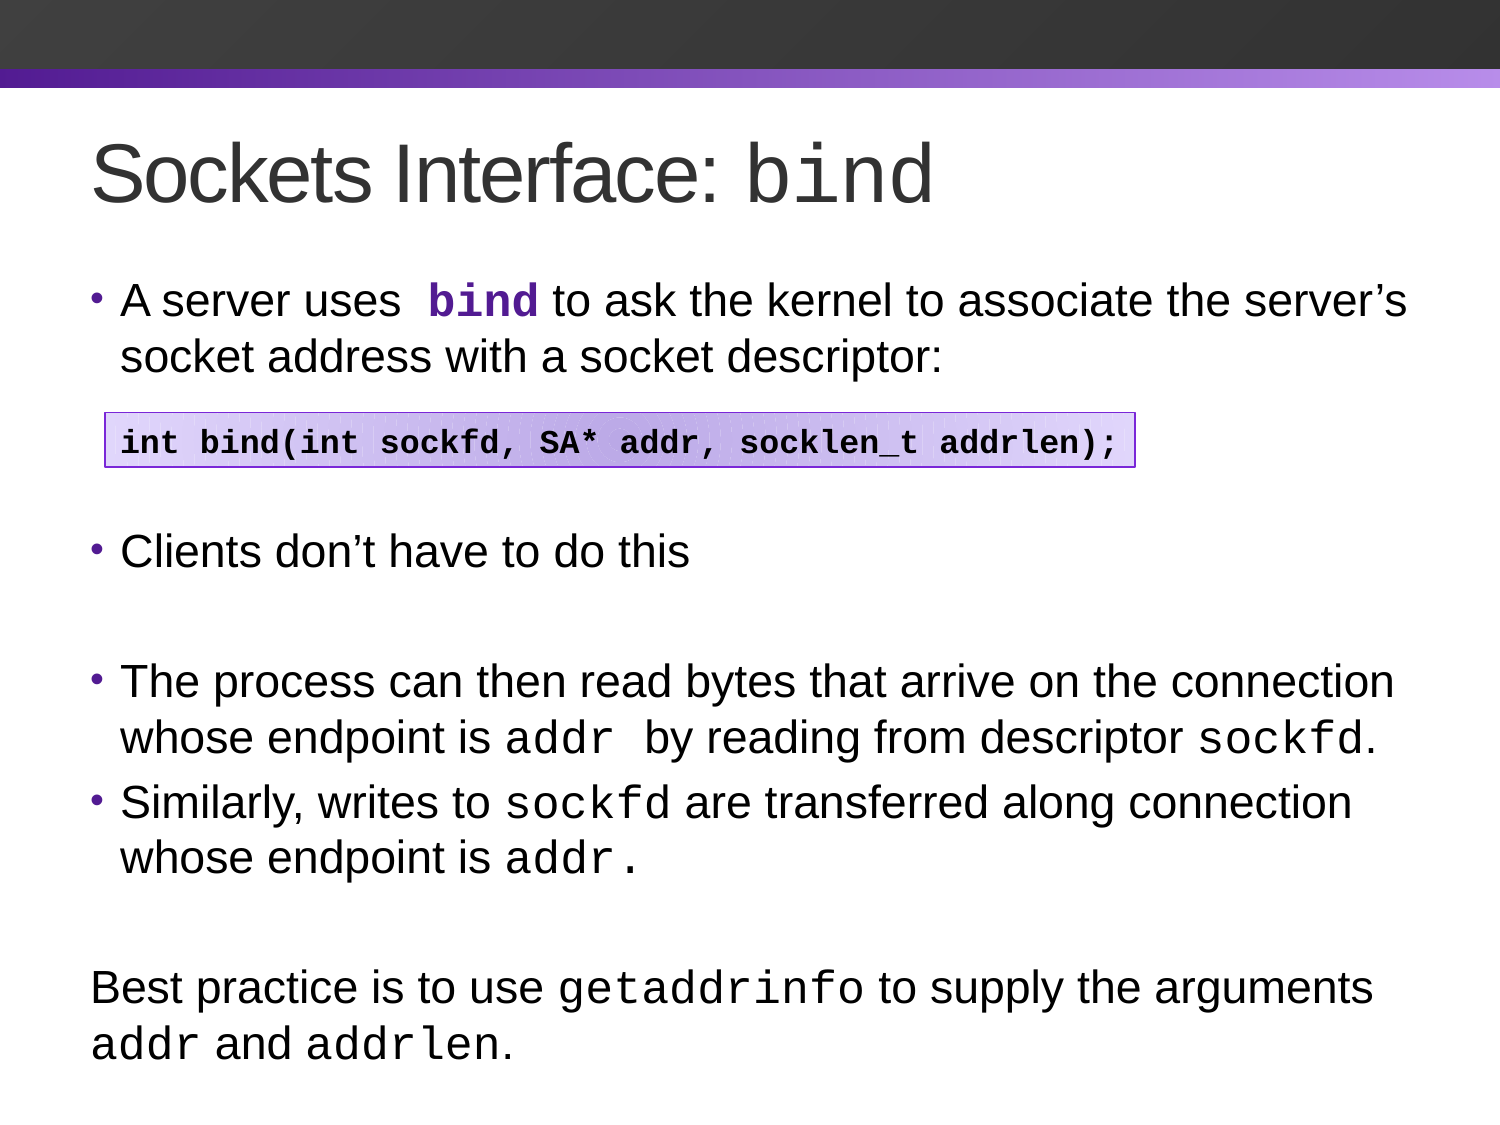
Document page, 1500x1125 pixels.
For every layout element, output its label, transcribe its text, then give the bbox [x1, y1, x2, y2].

list A server uses bind to ask the kernel to associate the server’s socket address with a socket descriptor: Clients don’t have to do this The process can then read bytes that arrive on the connection whose endpoint is addr by reading from descriptor sockfd. Similarly, writes to sockfd are transferred along connection whose endpoint is addr. Best practice is to use getaddrinfo to supply the arguments addr and addrlen. [75, 262, 1425, 1125]
text_box int bind(int sockfd, SA* addr, socklen_t addrlen); [104, 412, 1136, 468]
title Sockets Interface: bind [75, 87, 1425, 250]
